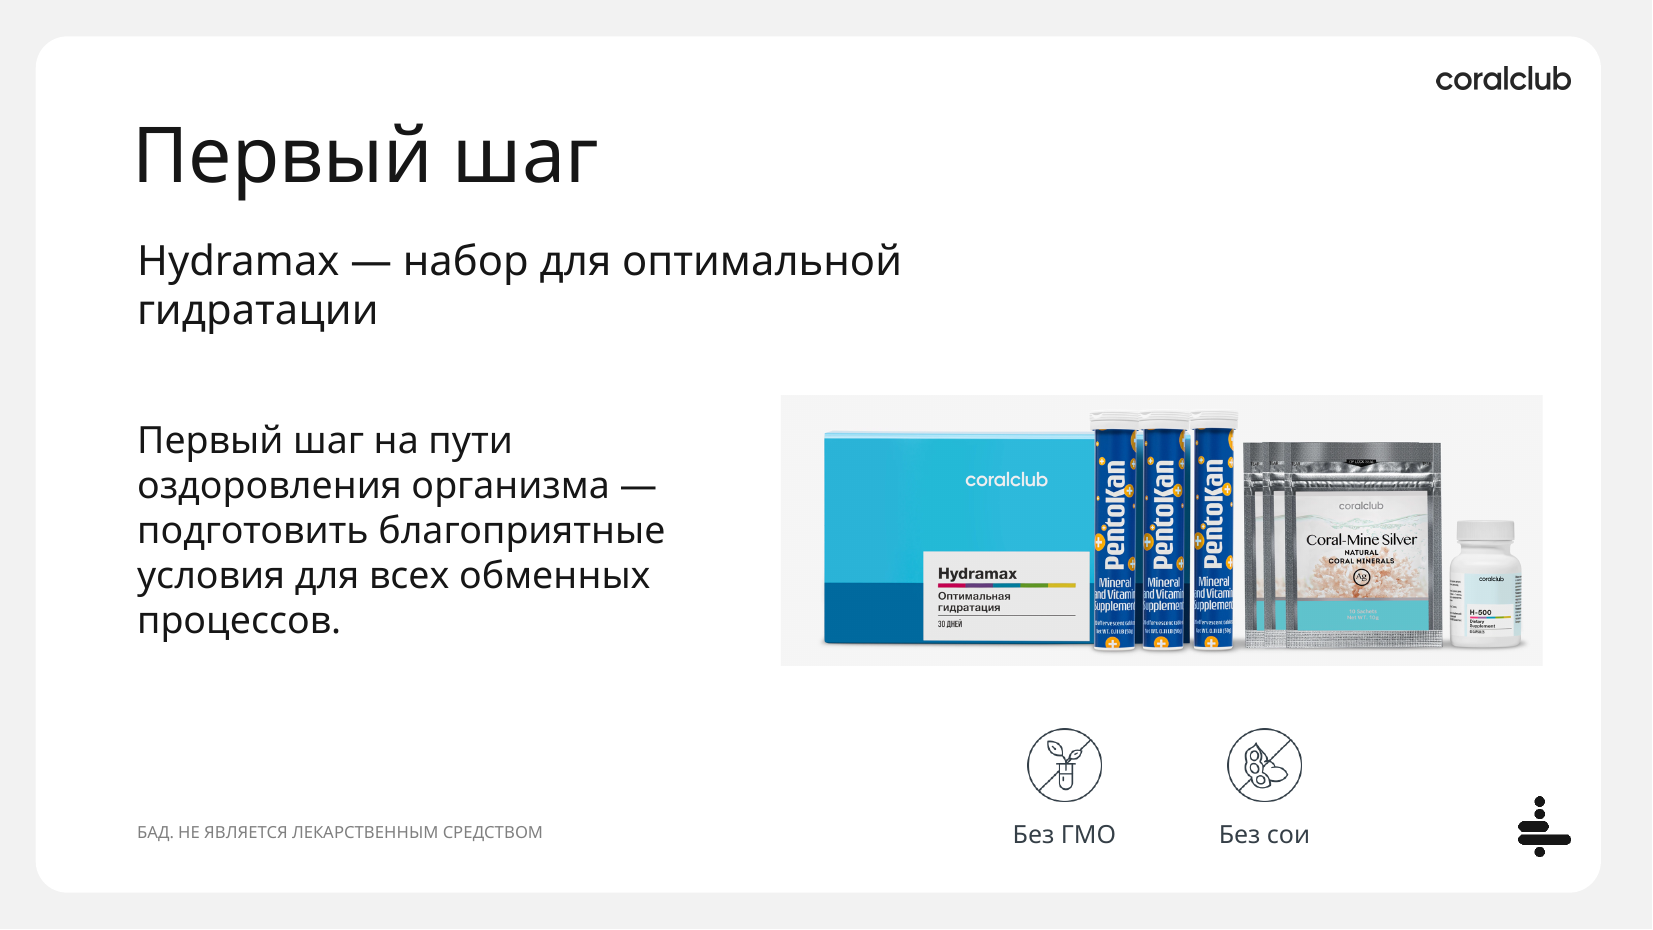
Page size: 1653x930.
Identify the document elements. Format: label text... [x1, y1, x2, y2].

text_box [1162, 728, 1367, 857]
picture [1518, 796, 1572, 857]
text_box БАД. НЕ ЯВЛЯЕТСЯ ЛЕКАРСТВЕННЫМ СРЕДСТВОМ [129, 813, 942, 849]
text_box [971, 728, 1158, 857]
picture [780, 395, 1543, 666]
text_box [35, 36, 1601, 893]
text_box Первый шаг [124, 104, 1601, 211]
text_box Hydramax — набор для оптимальной гидратации [129, 225, 1588, 341]
picture [1435, 65, 1572, 90]
text_box Первый шаг на пути оздоровления организма — подготовить благоприятные условия для всех обменных процессов. [129, 408, 723, 649]
